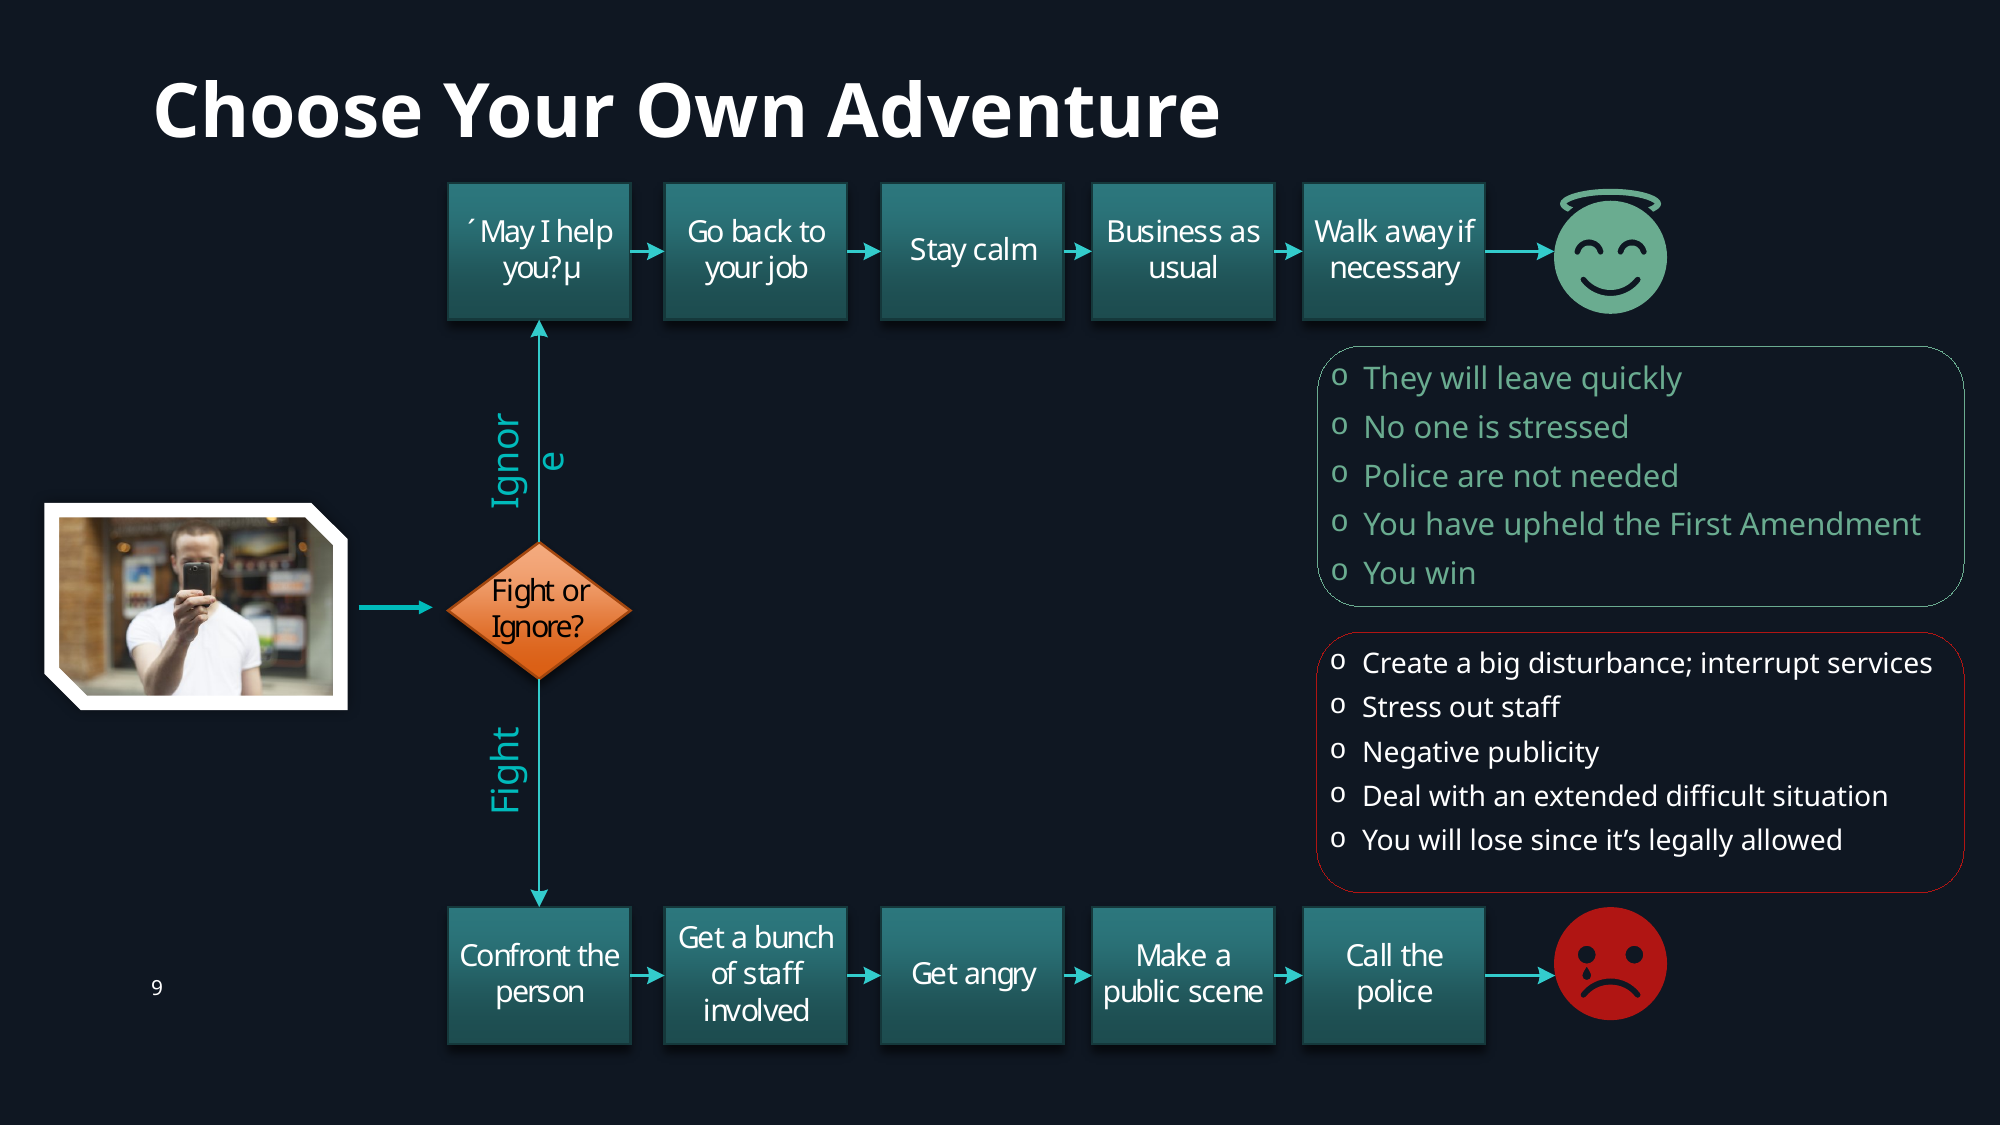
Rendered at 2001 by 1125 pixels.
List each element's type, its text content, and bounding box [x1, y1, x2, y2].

title Choose Your Own Adventure [137, 59, 1863, 167]
text_box They will leave quickly No one is stressed Police are not needed You have upheld the First Amendment You win [1668, 346, 1965, 607]
picture [51, 510, 341, 703]
text_box Create a big disturbance; interrupt services Stress out staff Negative publicity Deal with an extended difficult situation You will lose since it’s legally allowed [1668, 632, 1965, 893]
slide_number 9 [127, 964, 186, 1014]
picture [429, 172, 1668, 1067]
